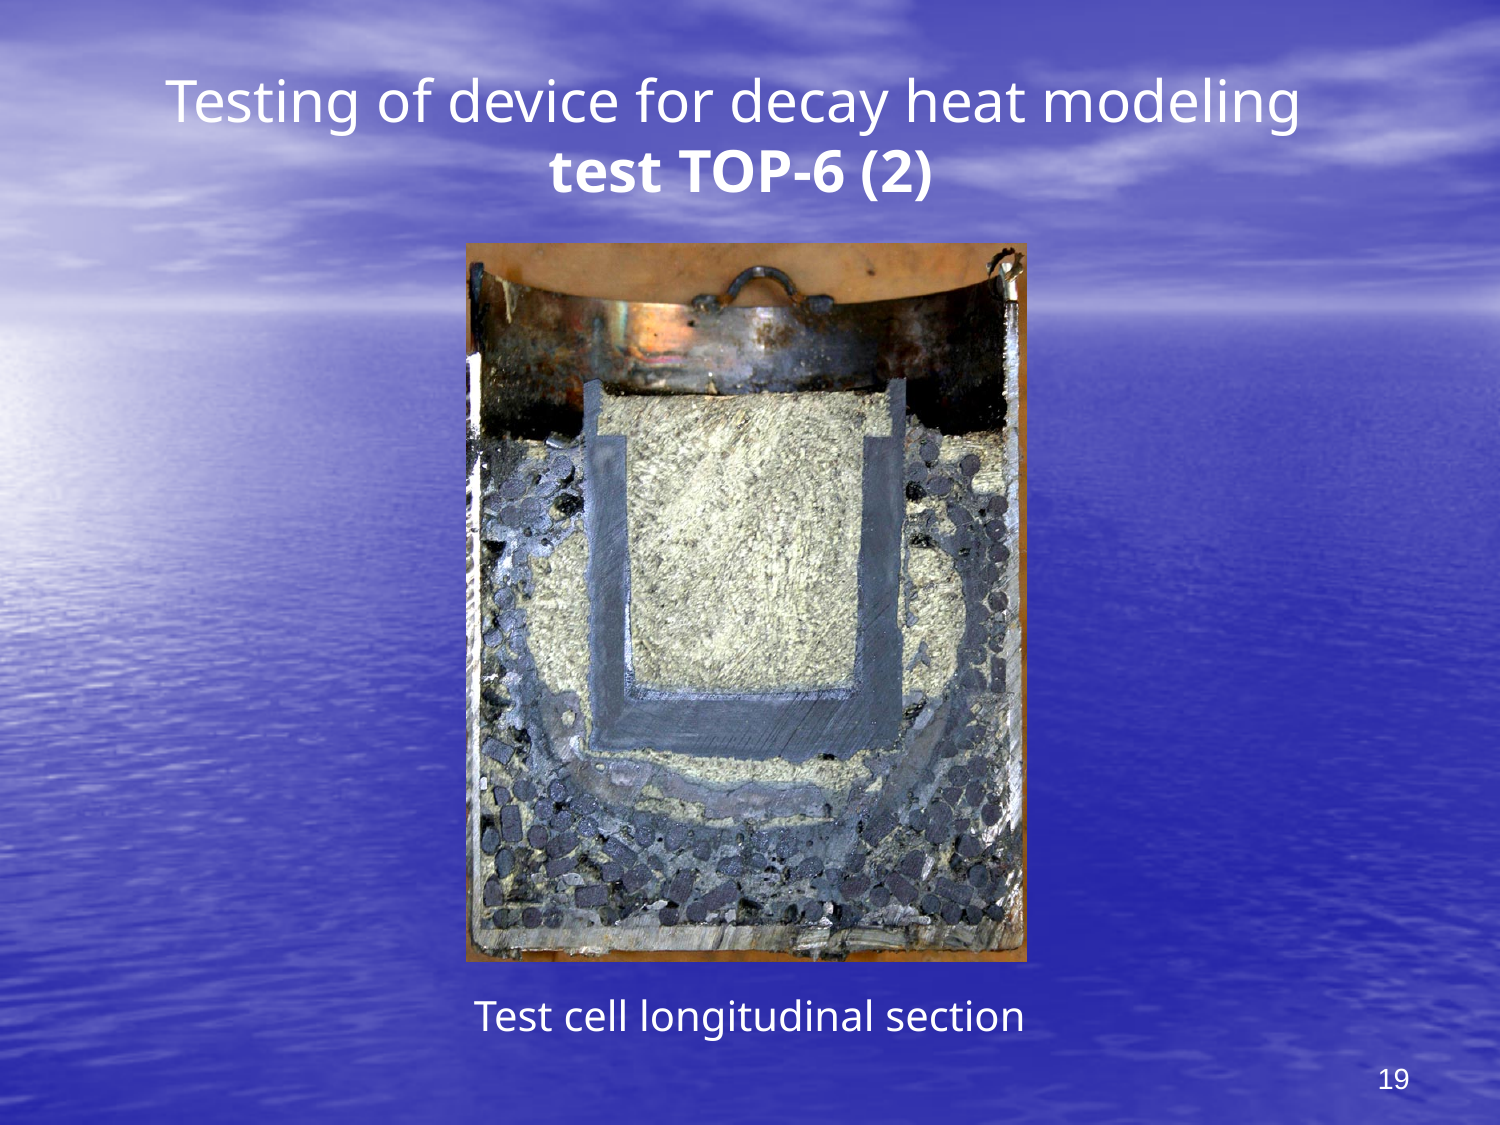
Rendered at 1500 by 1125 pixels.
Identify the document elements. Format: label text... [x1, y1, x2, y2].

list Test cell longitudinal section [265, 981, 1235, 1047]
title Testing of device for decay heat modeling test TOP-6 (2) [35, 66, 1447, 203]
picture [466, 243, 1027, 963]
slide_number 19 [1074, 1024, 1425, 1103]
